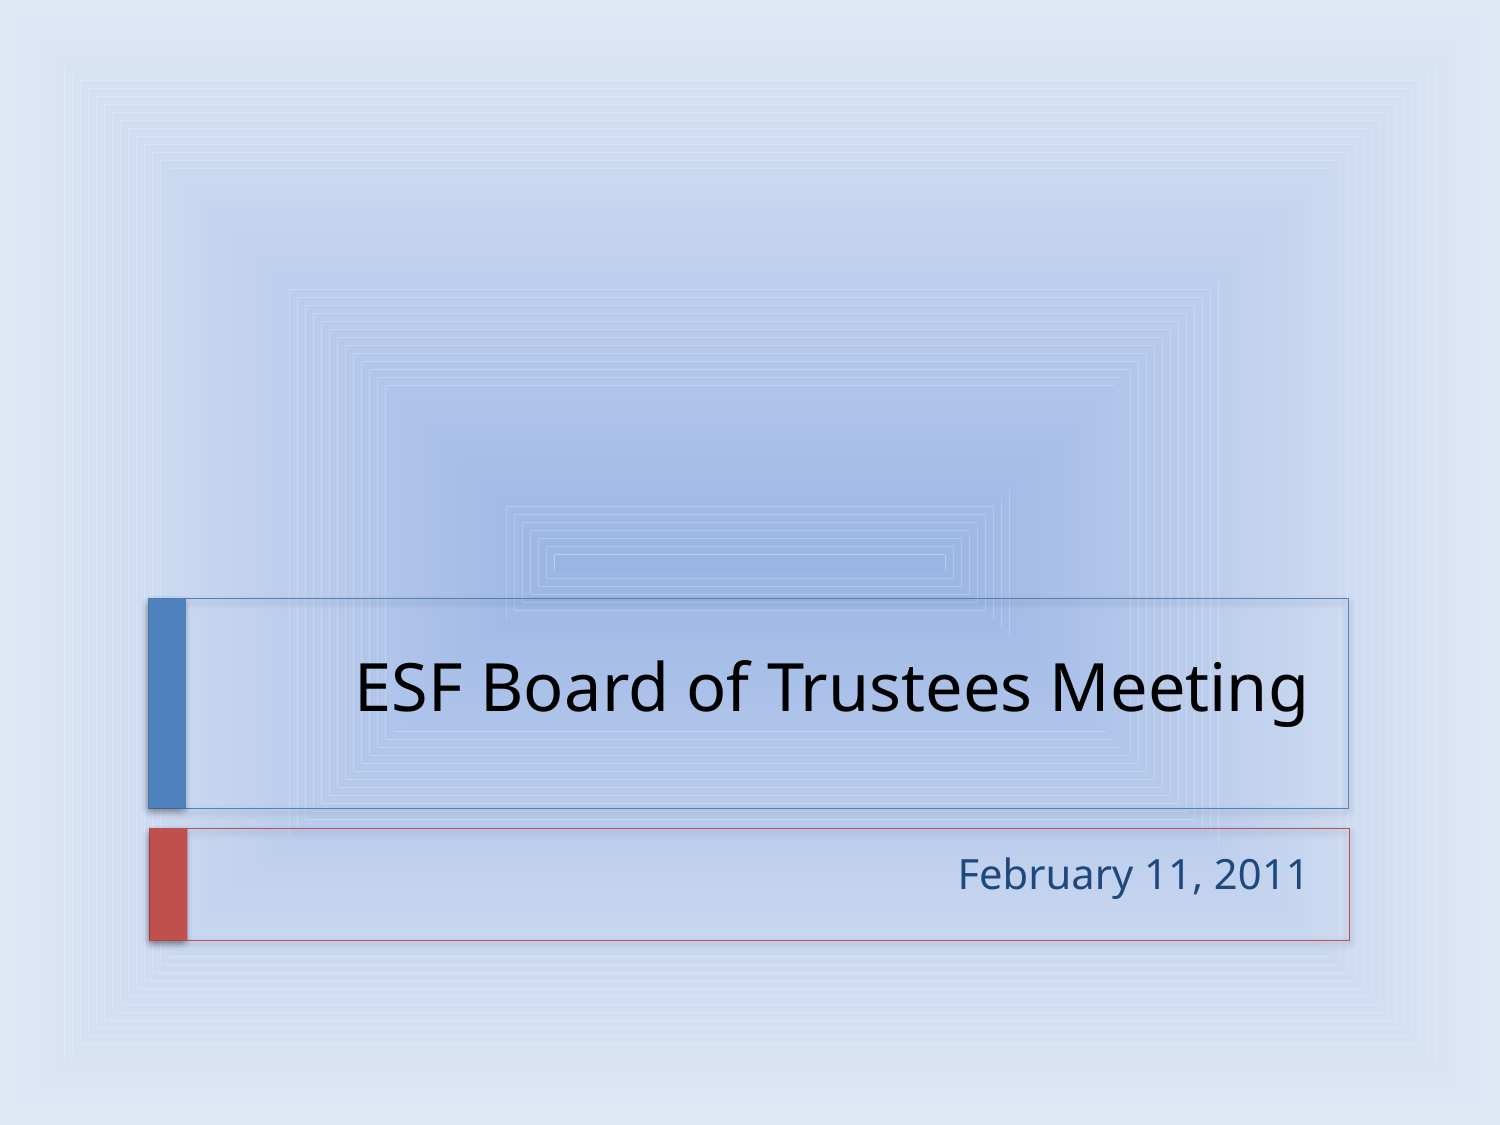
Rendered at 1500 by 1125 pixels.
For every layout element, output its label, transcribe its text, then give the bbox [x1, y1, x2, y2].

subtitle February 11, 2011 [200, 840, 1325, 929]
title ESF Board of Trustees Meeting [200, 637, 1325, 800]
